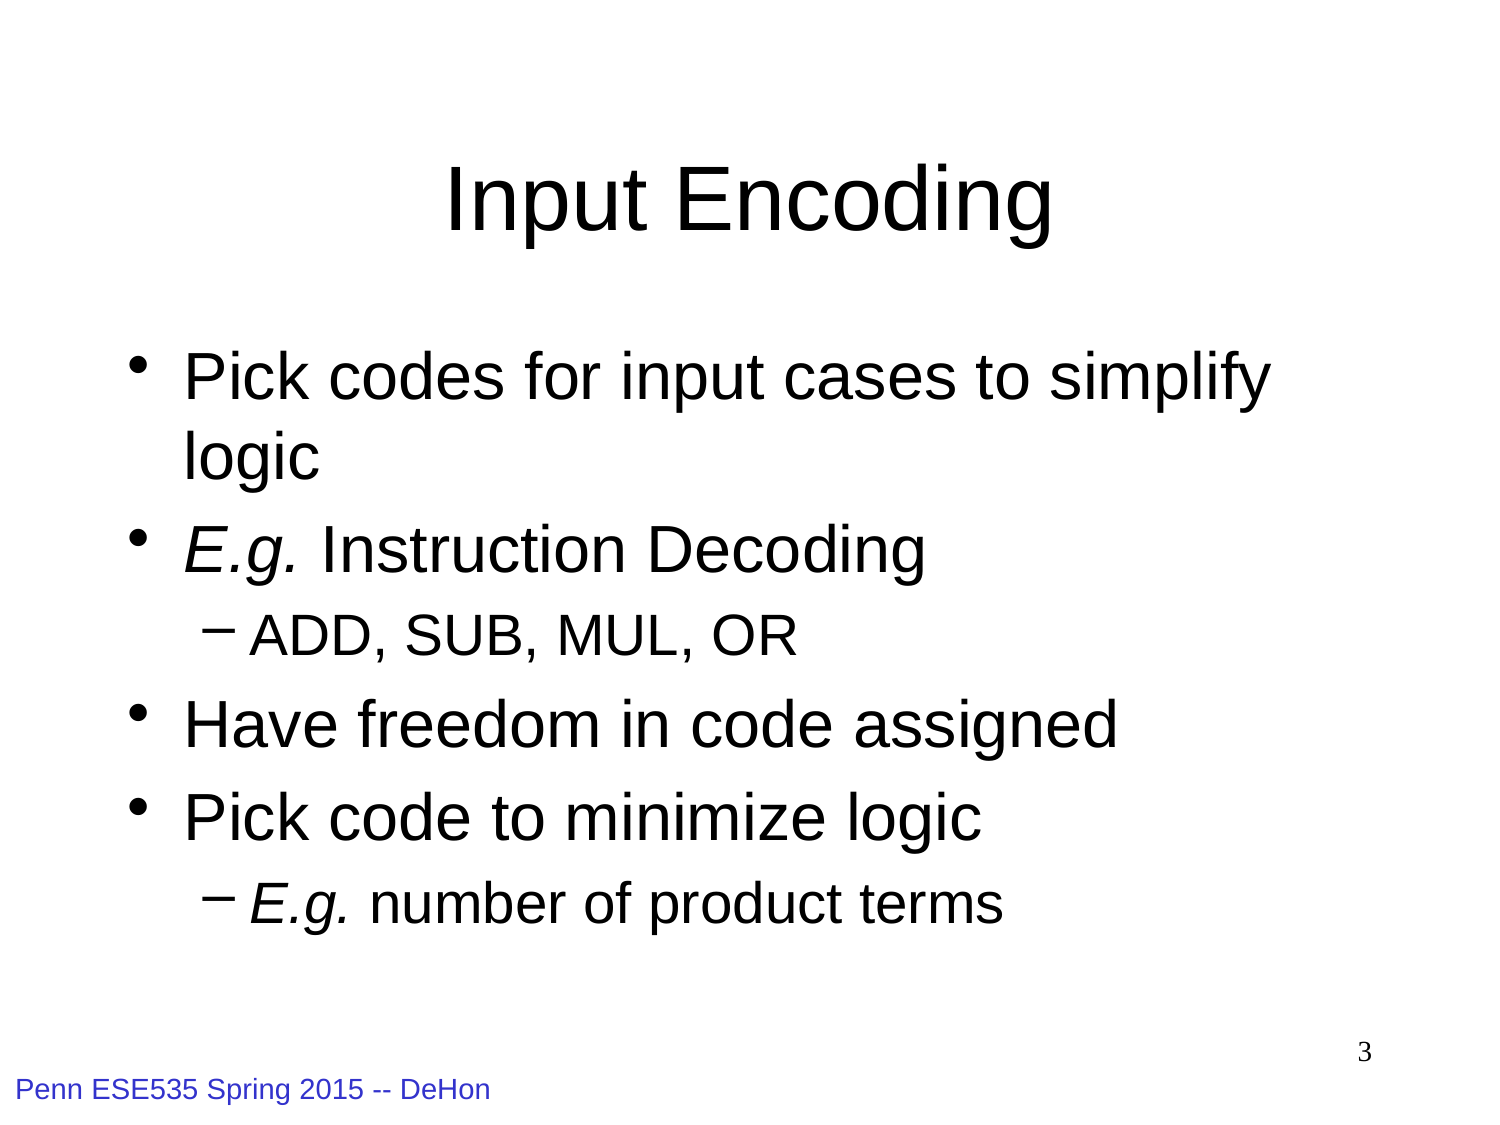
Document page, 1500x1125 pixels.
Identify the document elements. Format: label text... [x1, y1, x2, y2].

slide_number 3 [1074, 1024, 1388, 1101]
title Input Encoding [112, 99, 1388, 288]
slide_number Penn ESE535 Spring 2015 -- DeHon [0, 1062, 576, 1125]
list Pick codes for input cases to simplify logic E.g. Instruction Decoding ADD, SUB, MUL, OR Have freedom in code assigned Pick code to minimize logic E.g. number of product terms [112, 324, 1388, 1001]
